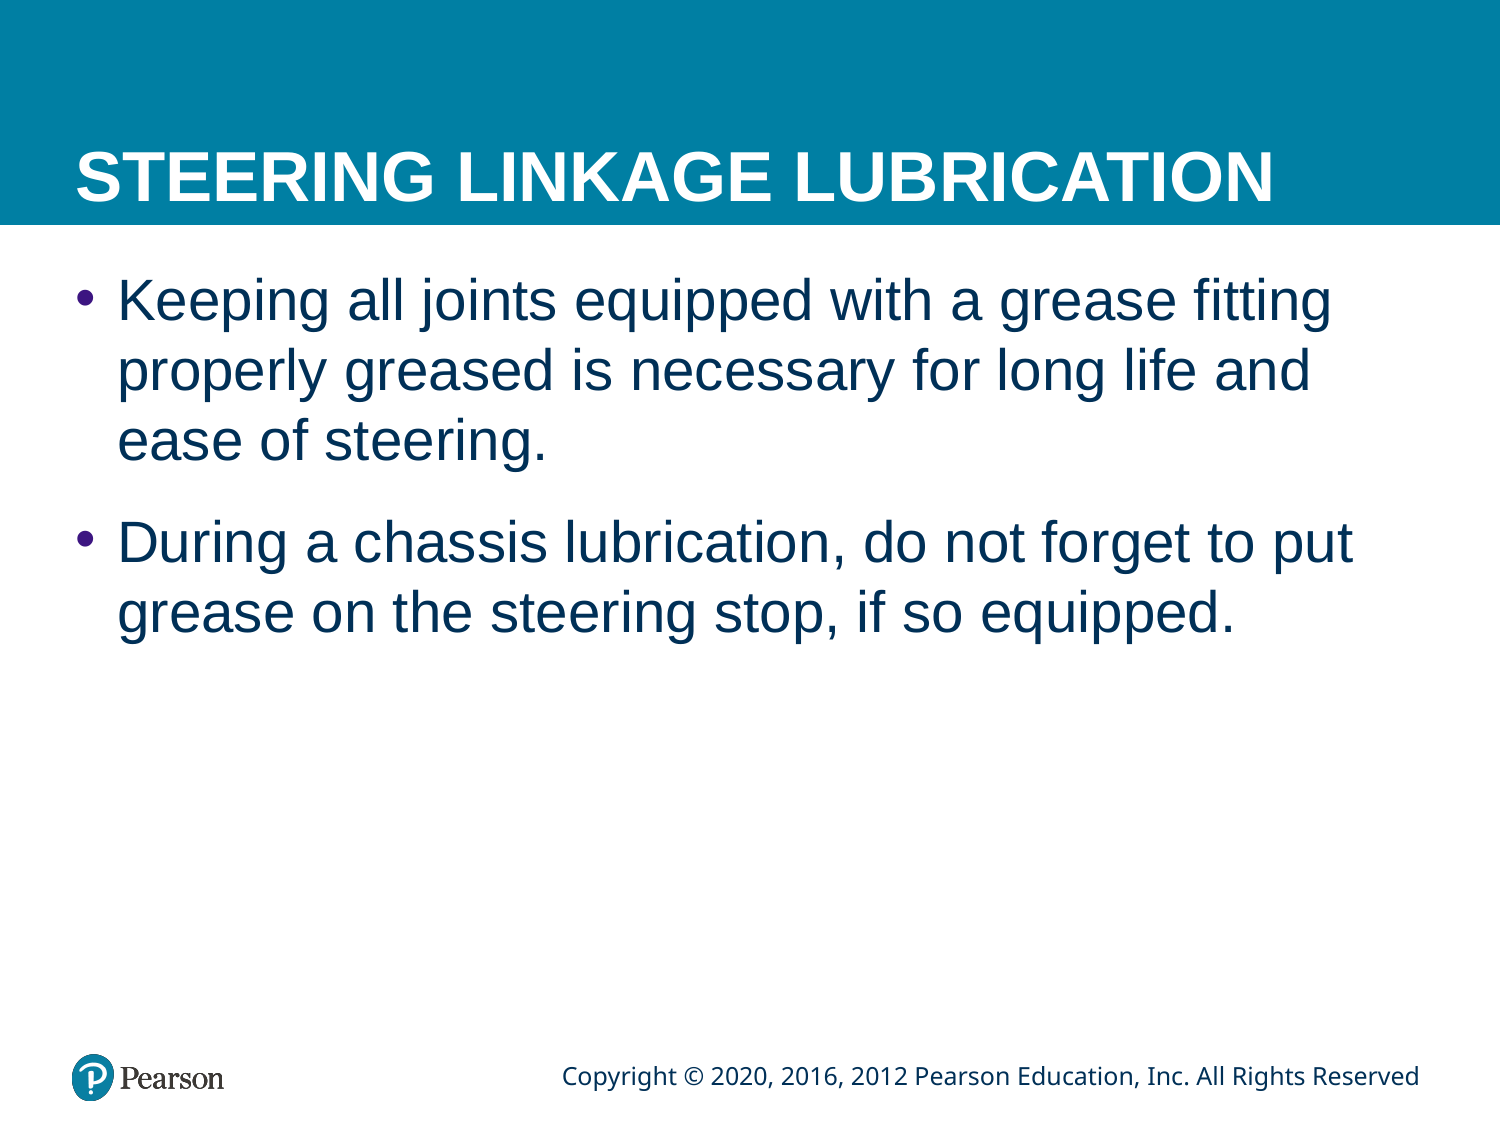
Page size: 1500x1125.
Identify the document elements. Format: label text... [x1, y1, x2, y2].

picture [72, 1054, 87, 1070]
picture [72, 1088, 83, 1101]
title STEERING LINKAGE LUBRICATION [75, 35, 1425, 216]
picture [80, 1063, 106, 1088]
list Keeping all joints equipped with a grease fitting properly greased is necessary for long life and ease of steering. During a chassis lubrication, do not forget to put grease on the steering stop, if so equipped. [75, 262, 1425, 1005]
picture [98, 1054, 224, 1101]
